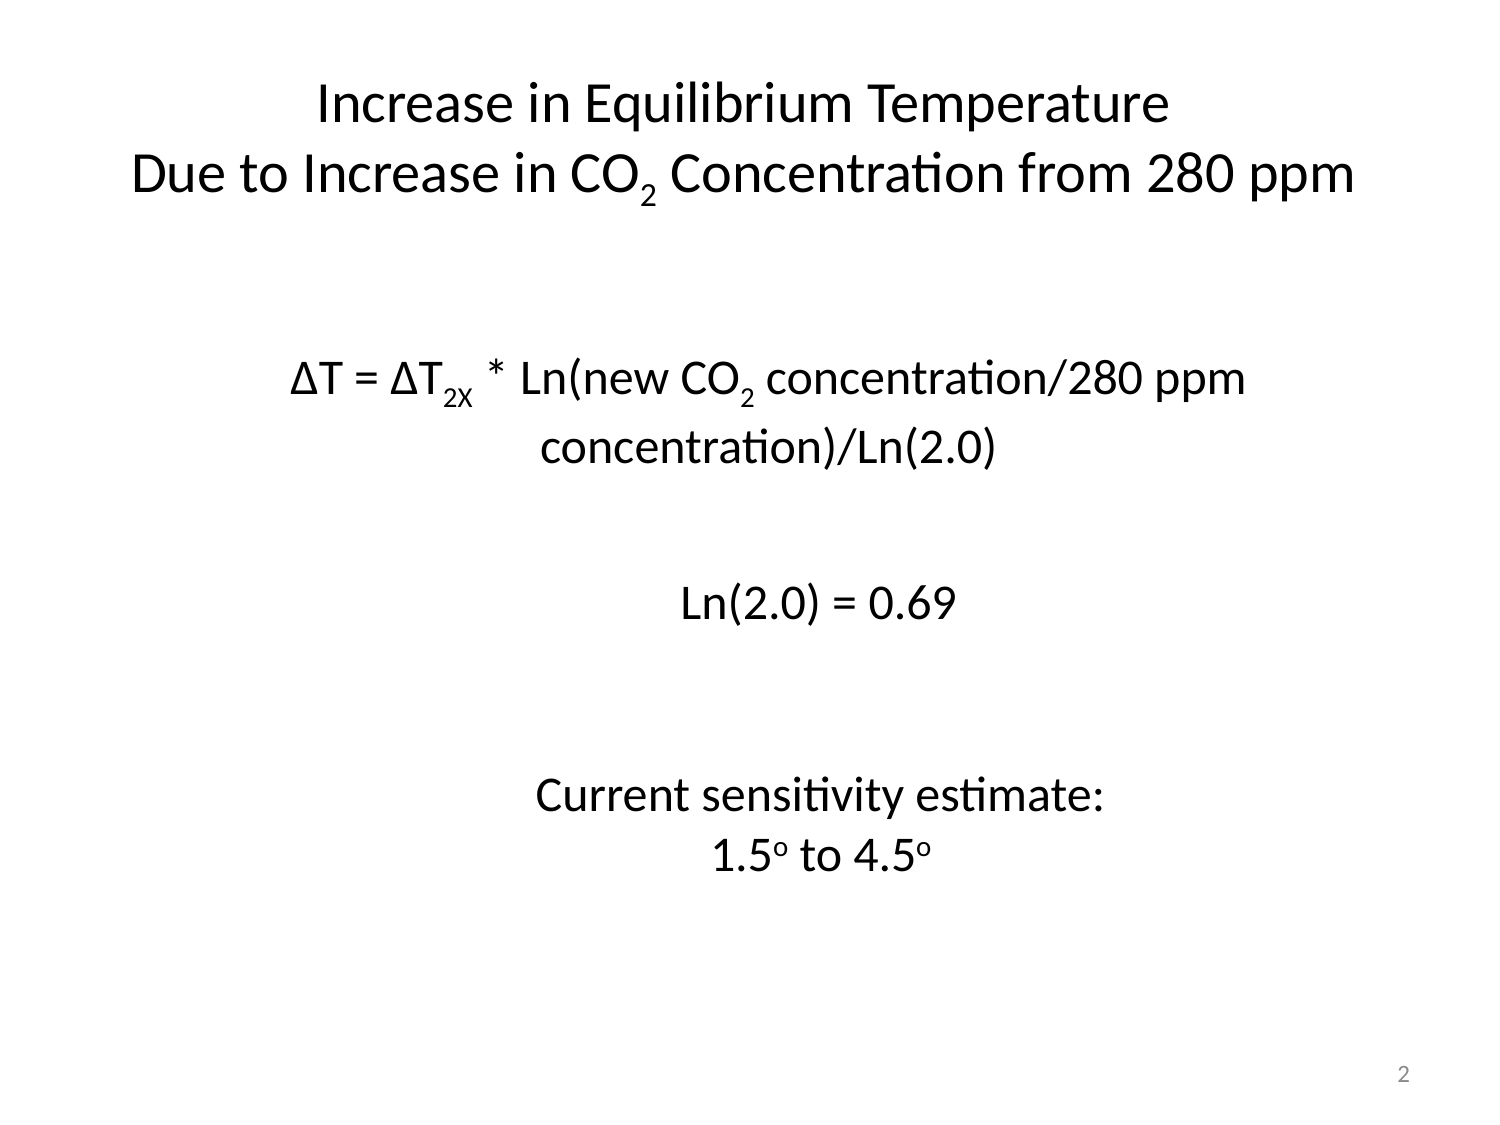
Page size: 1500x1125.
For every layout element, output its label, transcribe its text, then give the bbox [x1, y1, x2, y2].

title Increase in Equilibrium Temperature Due to Increase in CO2 Concentration from 280 ppm [75, 45, 1425, 233]
text_box ΔT = ΔT2X * Ln(new CO2 concentration/280 ppm concentration)/Ln(2.0) [99, 337, 1438, 481]
slide_number 2 [1074, 1042, 1425, 1103]
text_box Current sensitivity estimate: 1.5o to 4.5o [452, 754, 1190, 979]
text_box Ln(2.0) = 0.69 [449, 562, 1188, 728]
